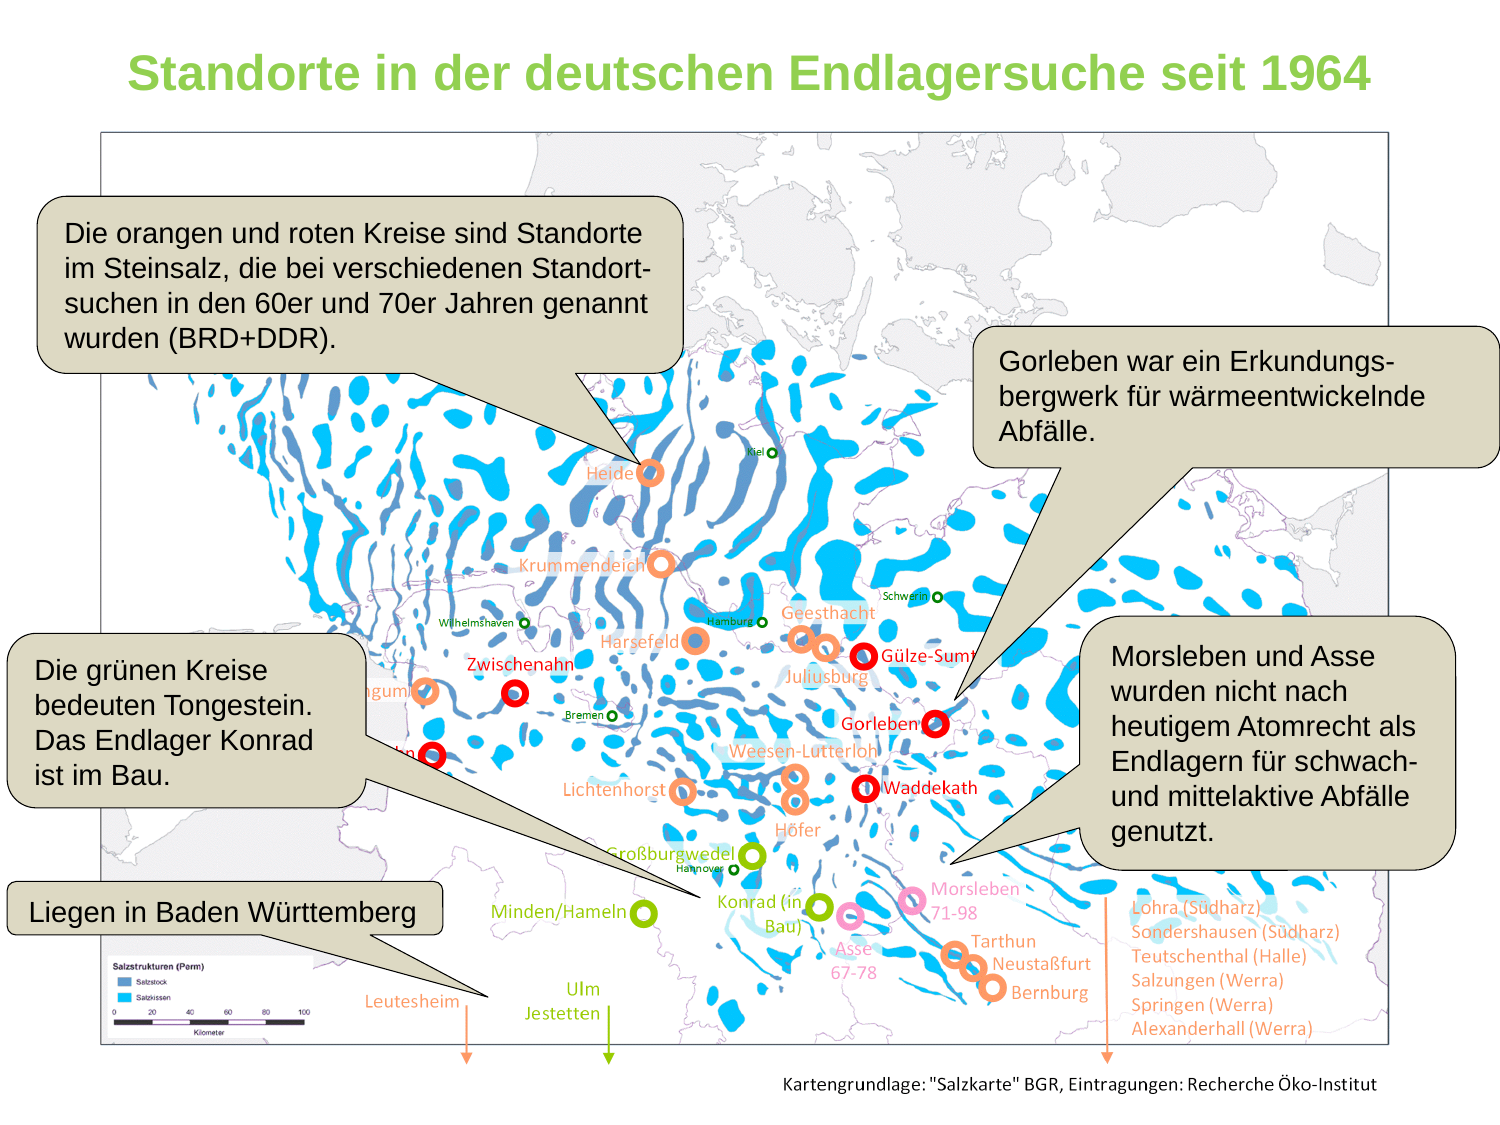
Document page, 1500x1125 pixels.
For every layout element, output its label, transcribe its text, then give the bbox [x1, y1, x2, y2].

text_box Die grünen Kreise bedeuten Tongestein. Das Endlager Konrad ist im Bau. [4, 631, 74, 810]
text_box Die orangen und roten Kreise sind Standorte im Steinsalz, die bei verschiedenen Standort- suchen in den 60er und 70er Jahren genannt wurden (BRD+DDR). [34, 194, 74, 376]
text_box Standorte in der deutschen Endlagersuche seit 1964 [88, 32, 1412, 107]
picture [79, 107, 1416, 1125]
text_box Morsleben und Asse wurden nicht nach heutigem Atomrecht als Endlagern für schwach- und mittelaktive Abfälle genutzt. [1419, 614, 1458, 872]
text_box Liegen in Baden Württemberg [5, 879, 74, 938]
text_box Gorleben war ein Erkundungs-bergwerk für wärmeentwickelnde Abfälle. [1419, 324, 1500, 471]
